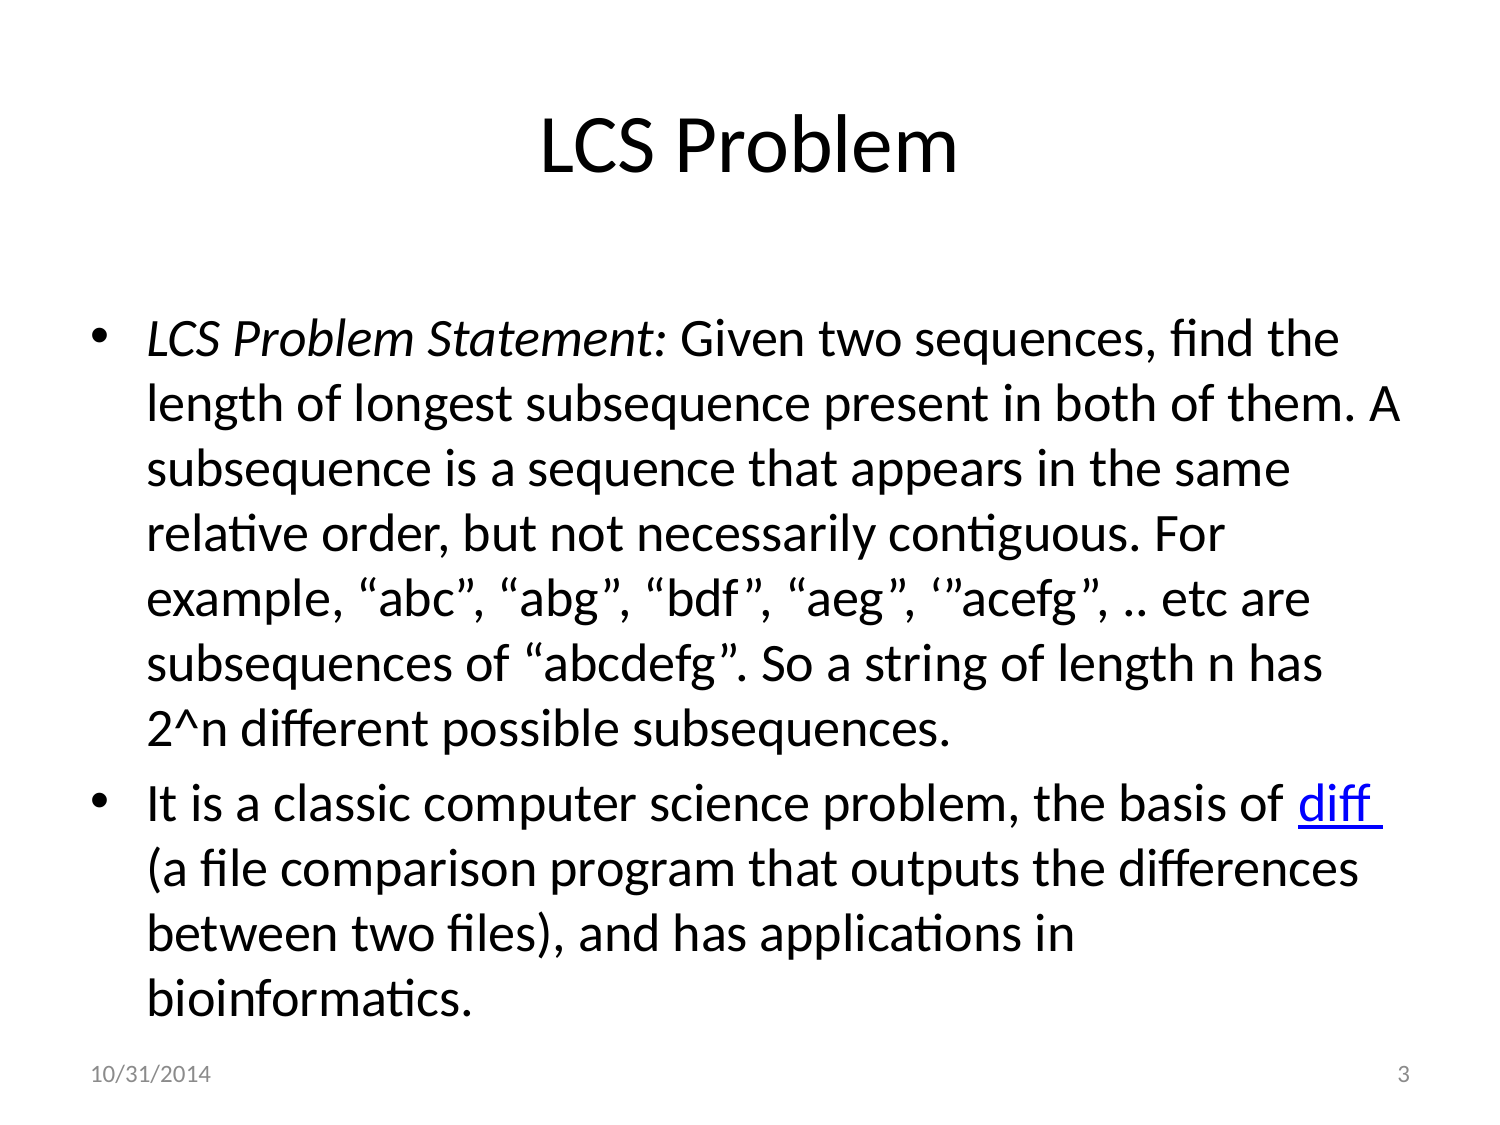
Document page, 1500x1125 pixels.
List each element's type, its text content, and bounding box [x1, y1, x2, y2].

slide_number 3 [1074, 1042, 1425, 1103]
list LCS Problem Statement: Given two sequences, find the length of longest subsequence present in both of them. A subsequence is a sequence that appears in the same relative order, but not necessarily contiguous. For example, “abc”, “abg”, “bdf”, “aeg”, ‘”acefg”, .. etc are subsequences of “abcdefg”. So a string of length n has 2^n different possible subsequences. It is a classic computer science problem, the basis of diff (a file comparison program that outputs the differences between two files), and has applications in bioinformatics. [75, 295, 1425, 1038]
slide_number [75, 1042, 425, 1103]
title LCS Problem [75, 45, 1425, 233]
